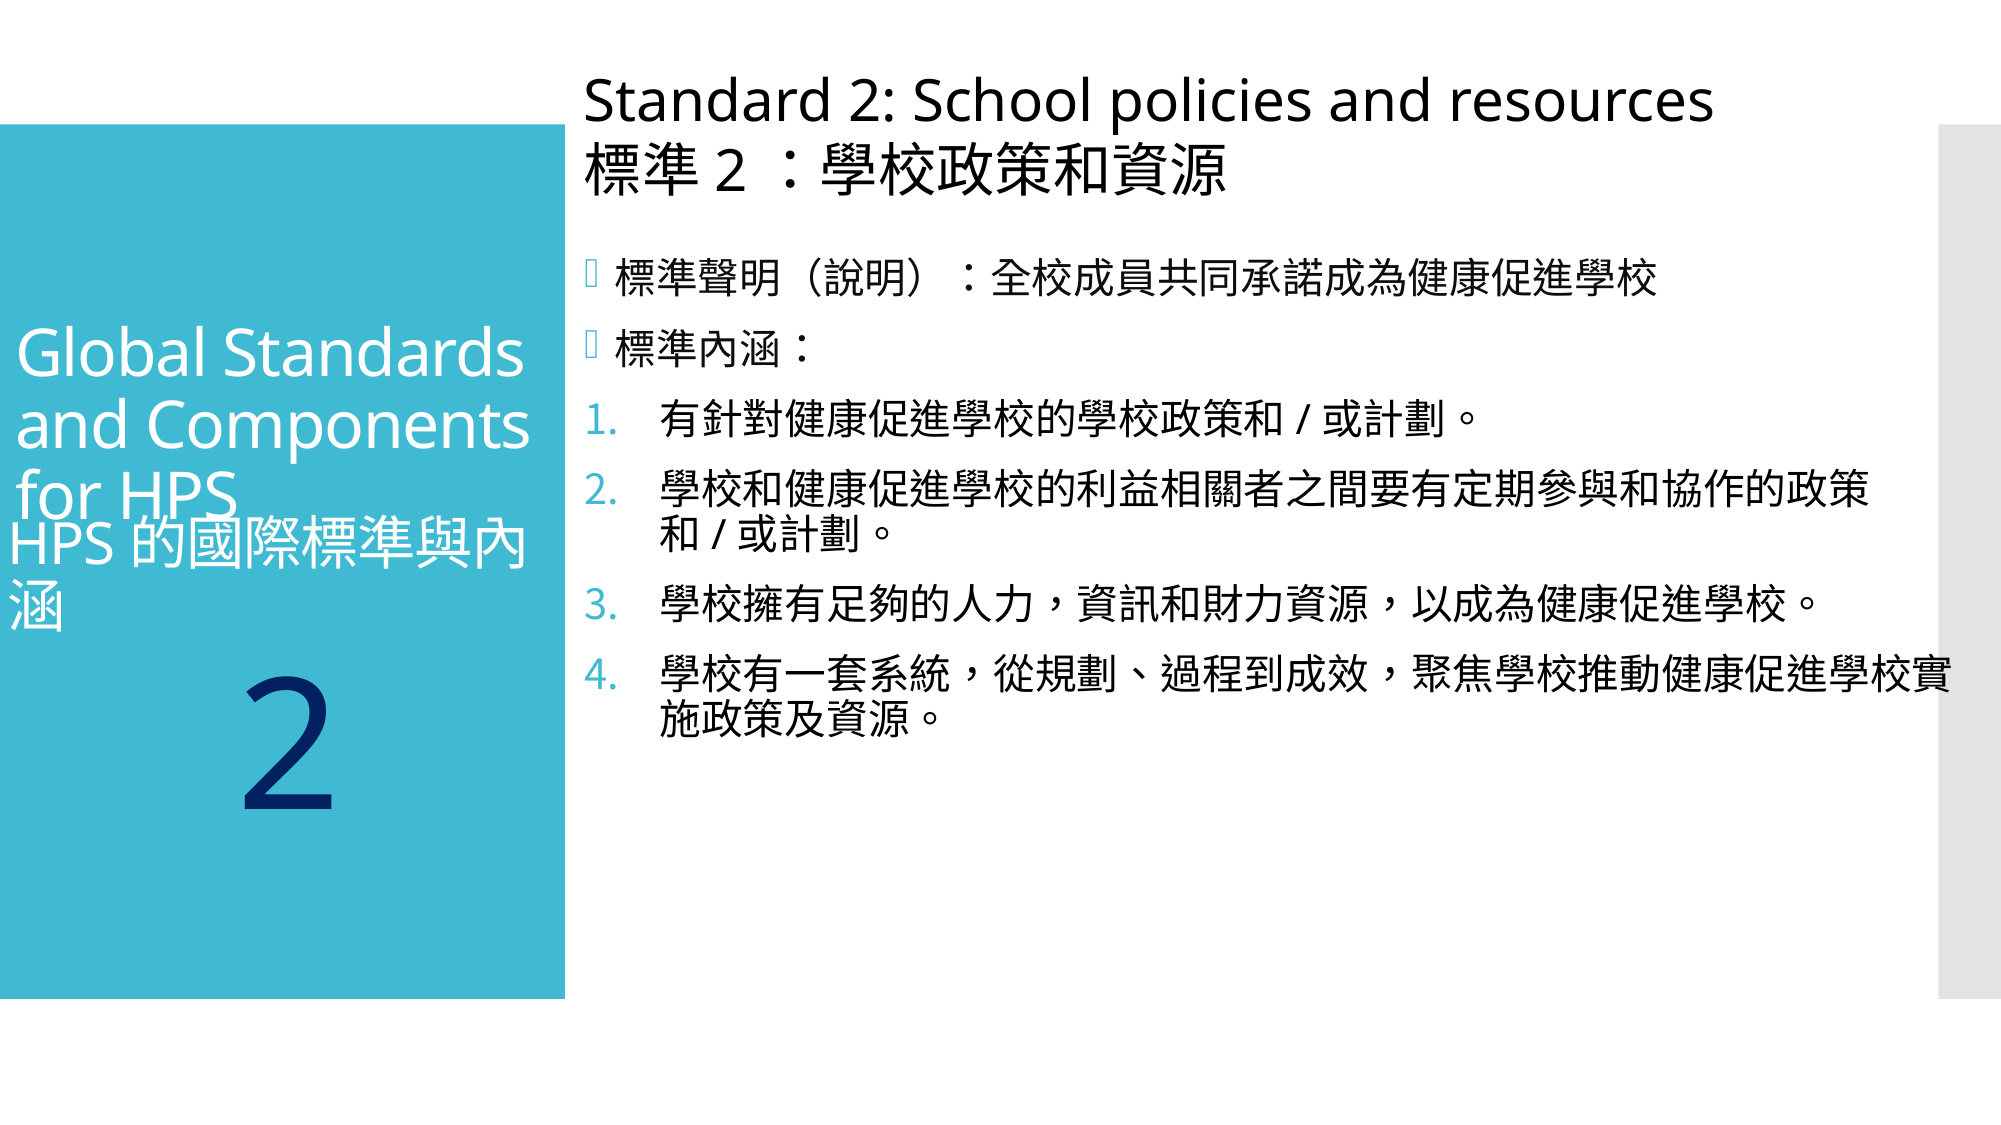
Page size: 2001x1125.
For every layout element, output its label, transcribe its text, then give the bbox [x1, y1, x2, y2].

text_box 2 [0, 651, 586, 849]
title Global Standards and Components for HPS [0, 276, 548, 503]
text_box Standard 2: School policies and resources 標準2：學校政策和資源 [569, 55, 1918, 211]
list 標準聲明（說明）：全校成員共同承諾成為健康促進學校 標準內涵： 有針對健康促進學校的學校政策和/或計劃。 學校和健康促進學校的利益相關者之間要有定期參與和協作的政策和/或計劃。 學校擁有足夠的人力，資訊和財力資源，以成為健康促進學校。 學校有一套系統，從規劃、過程到成效，聚焦學校推動健康促進學校實施政策及資源。 [569, 212, 1985, 789]
text_box HPS的國際標準與內涵 [0, 503, 569, 651]
